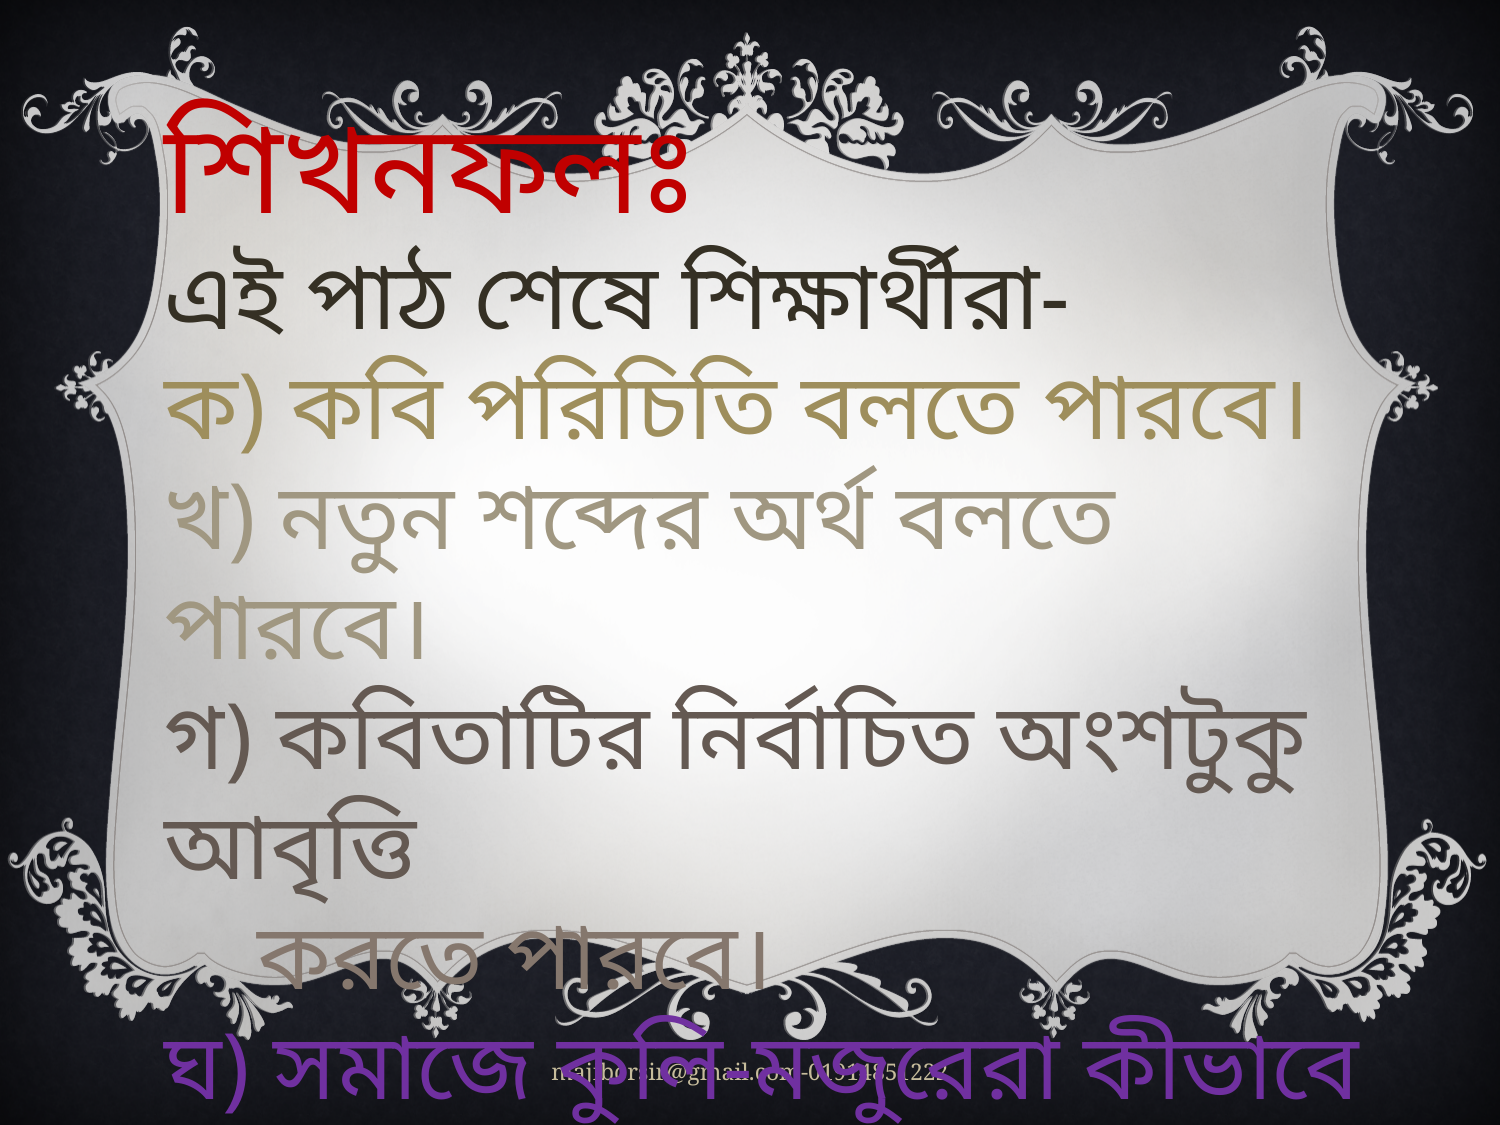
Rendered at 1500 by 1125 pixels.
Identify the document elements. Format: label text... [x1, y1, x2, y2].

text_box শিখনফলঃ এই পাঠ শেষে শিক্ষার্থীরা- ক) কবি পরিচিতি বলতে পারবে। খ) নতুন শব্দের অর্থ বলতে পারবে। গ) কবিতাটির নির্বাচিত অংশটুকু আবৃত্তি করতে পারবে। ঘ) সমাজে কুলি-মজুরেরা কীভাবে লাঞ্ছিত হচ্ছে তা ব্যাখ্যা করতে পারবে। [150, 80, 1388, 1125]
picture [0, 0, 1500, 1125]
footer majiborsir@gmail.com-01914851222 [487, 1042, 1013, 1103]
